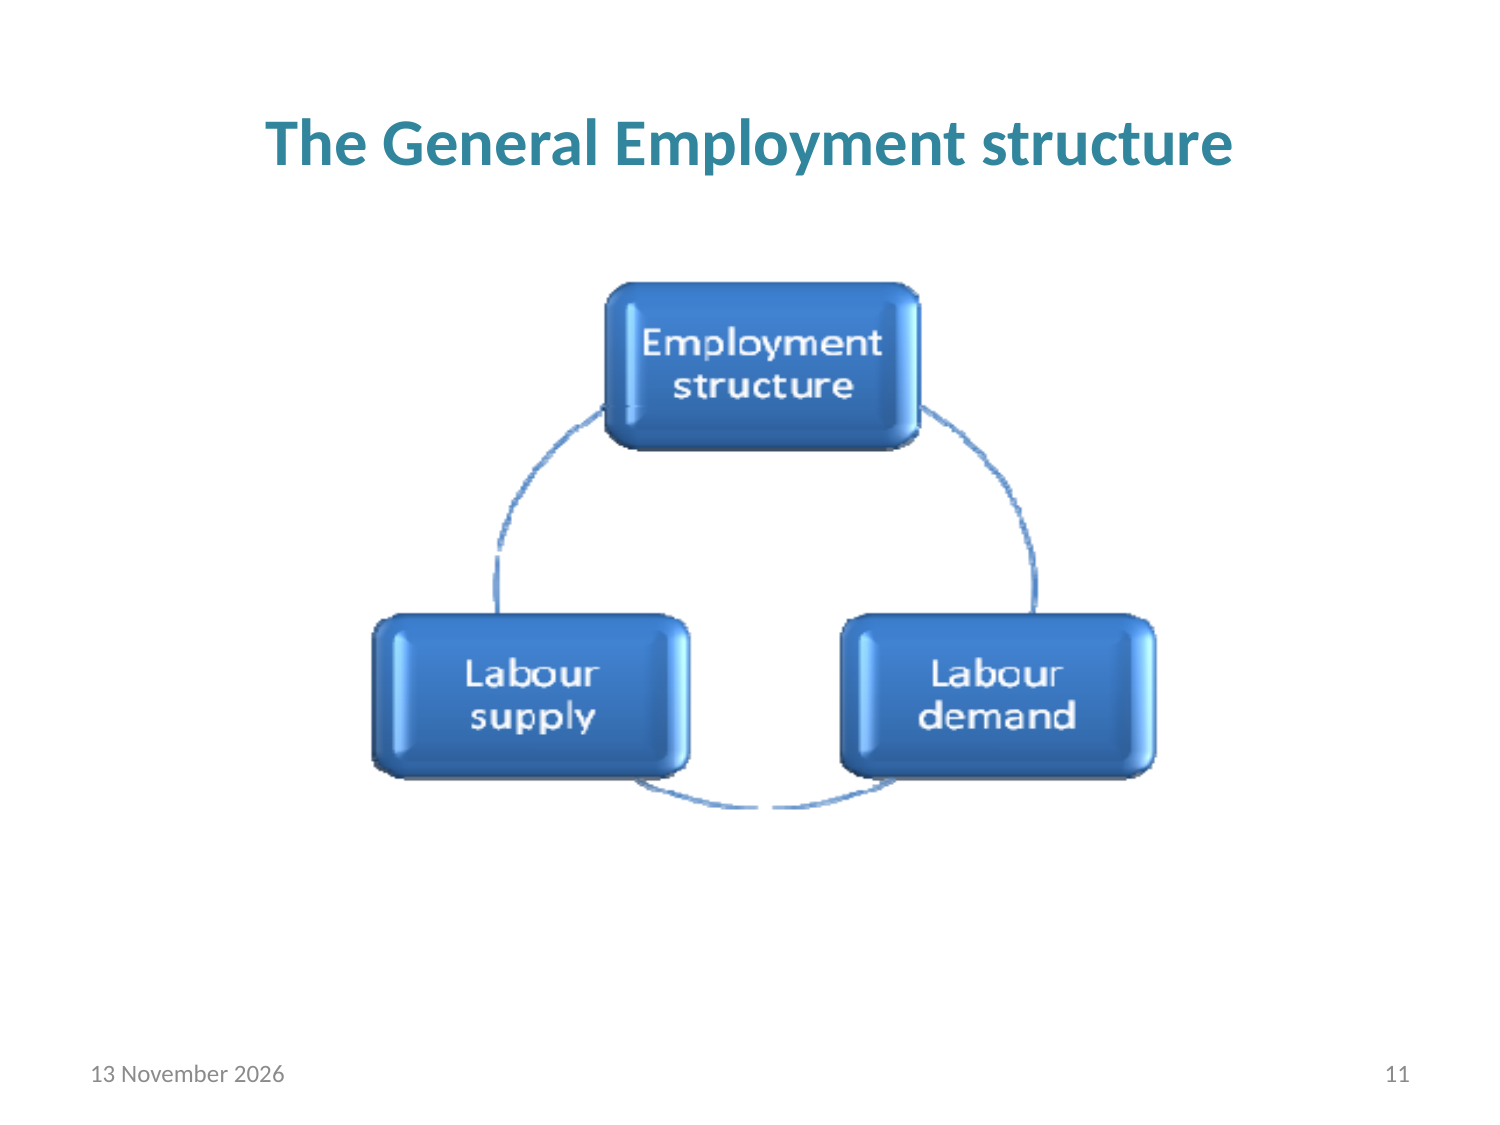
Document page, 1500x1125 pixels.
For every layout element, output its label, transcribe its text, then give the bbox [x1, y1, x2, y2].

slide_number 11 [1074, 1042, 1425, 1103]
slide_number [75, 1042, 425, 1103]
title The General Employment structure [75, 45, 1425, 233]
picture [265, 219, 1223, 858]
